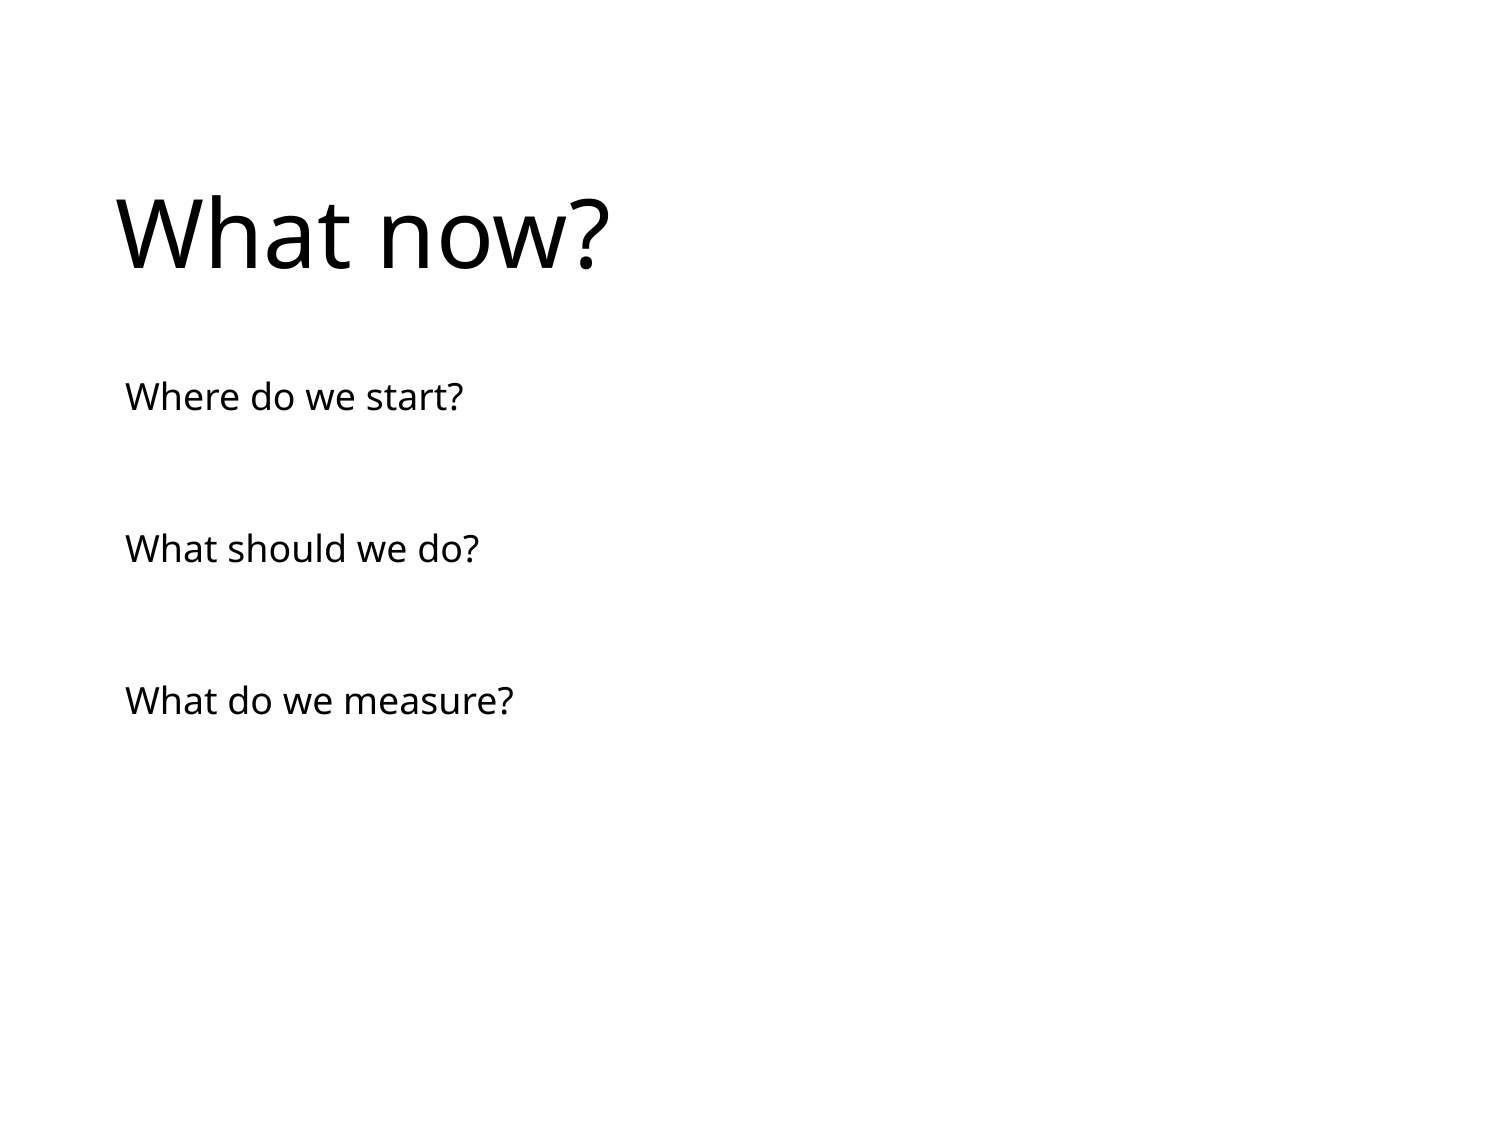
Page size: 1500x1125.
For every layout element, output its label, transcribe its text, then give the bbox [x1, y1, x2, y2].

text_box Where do we start? What should we do? What do we measure? [124, 342, 1187, 722]
text_box What now? [26, 153, 700, 288]
